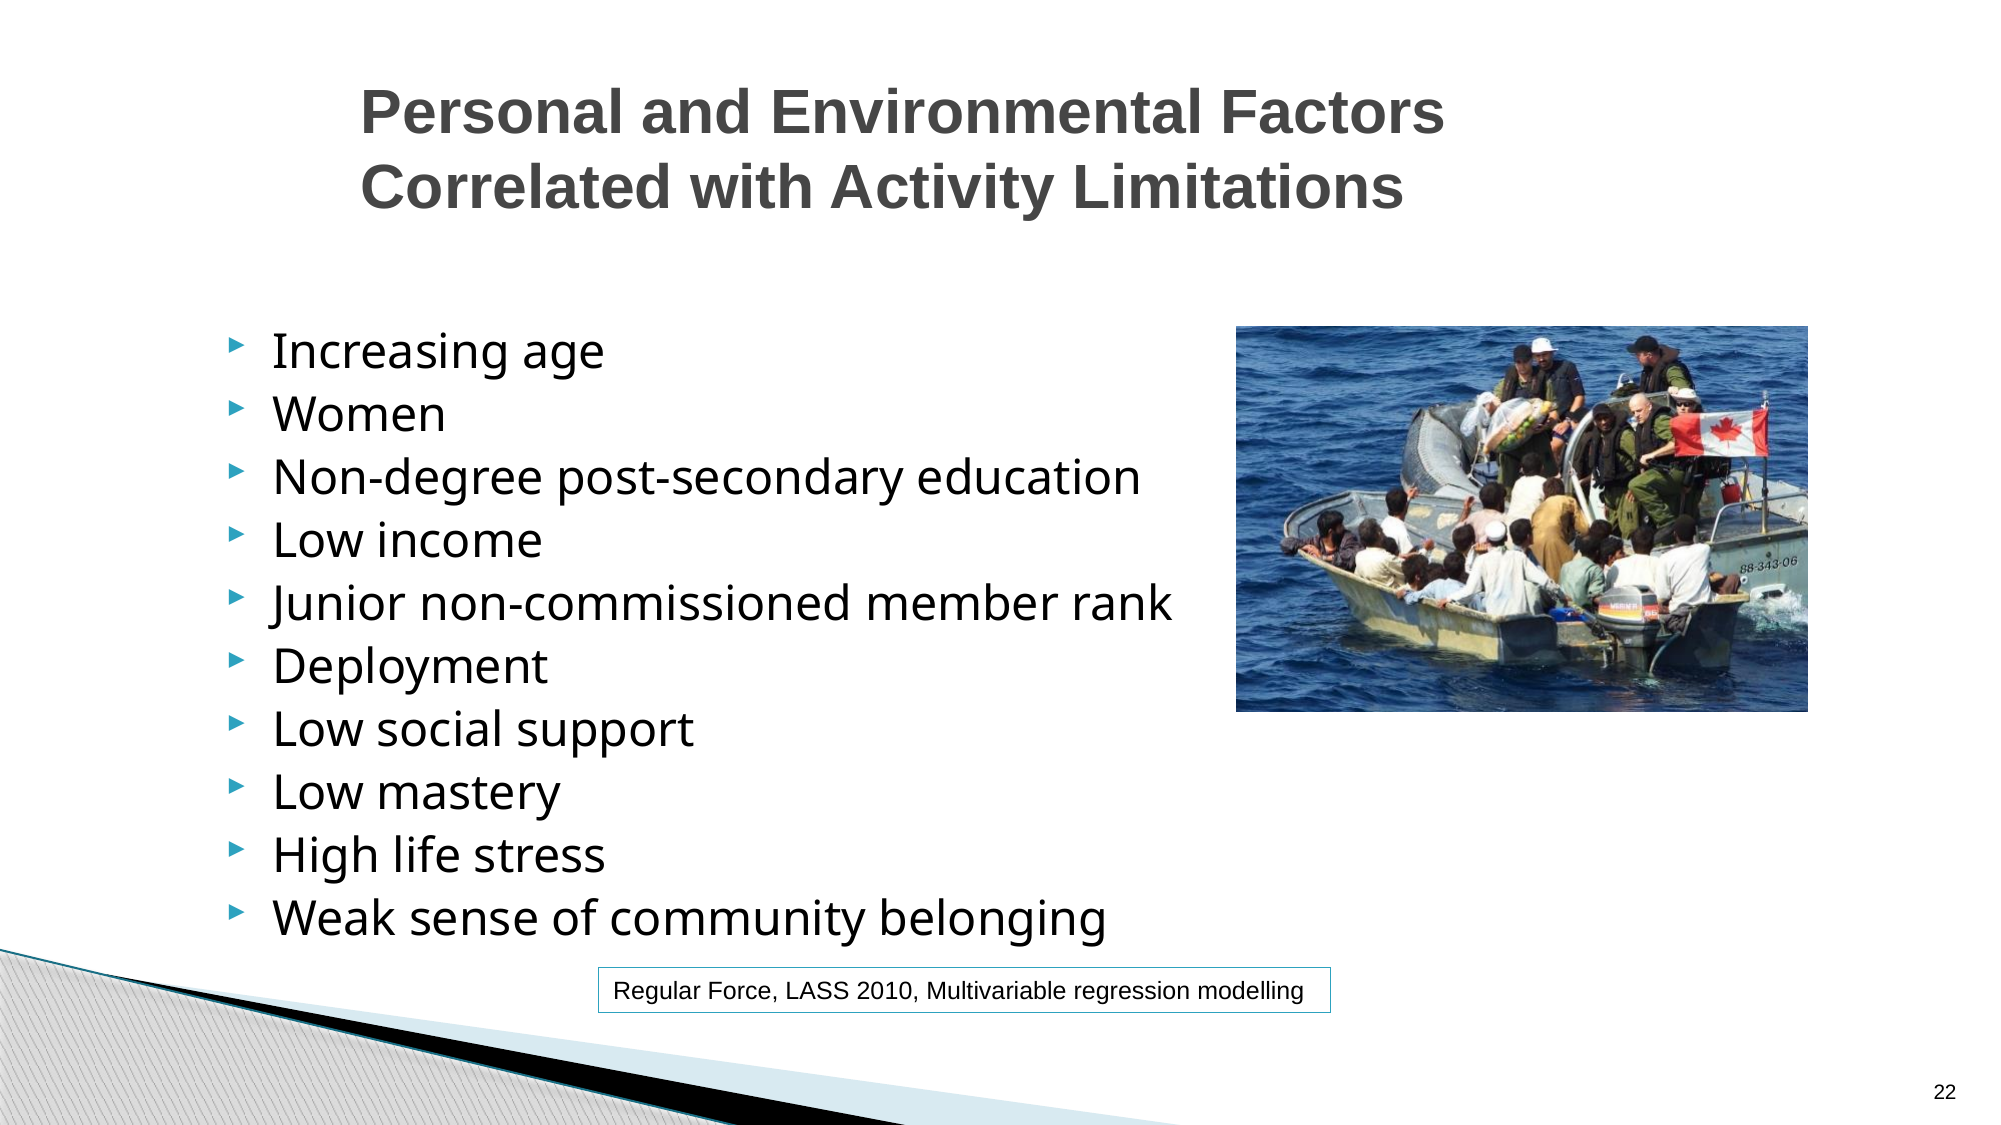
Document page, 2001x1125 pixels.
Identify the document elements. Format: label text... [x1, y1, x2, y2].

list Increasing age Women Non-degree post-secondary education Low income Junior non-commissioned member rank Deployment Low social support Low mastery High life stress Weak sense of community belonging [191, 312, 1191, 968]
text_box Regular Force, LASS 2010, Multivariable regression modelling [598, 967, 1331, 1013]
title Personal and Environmental Factors Correlated with Activity Limitations [346, 46, 1696, 247]
picture [1235, 326, 1809, 713]
slide_number 22 [1891, 1051, 1972, 1112]
